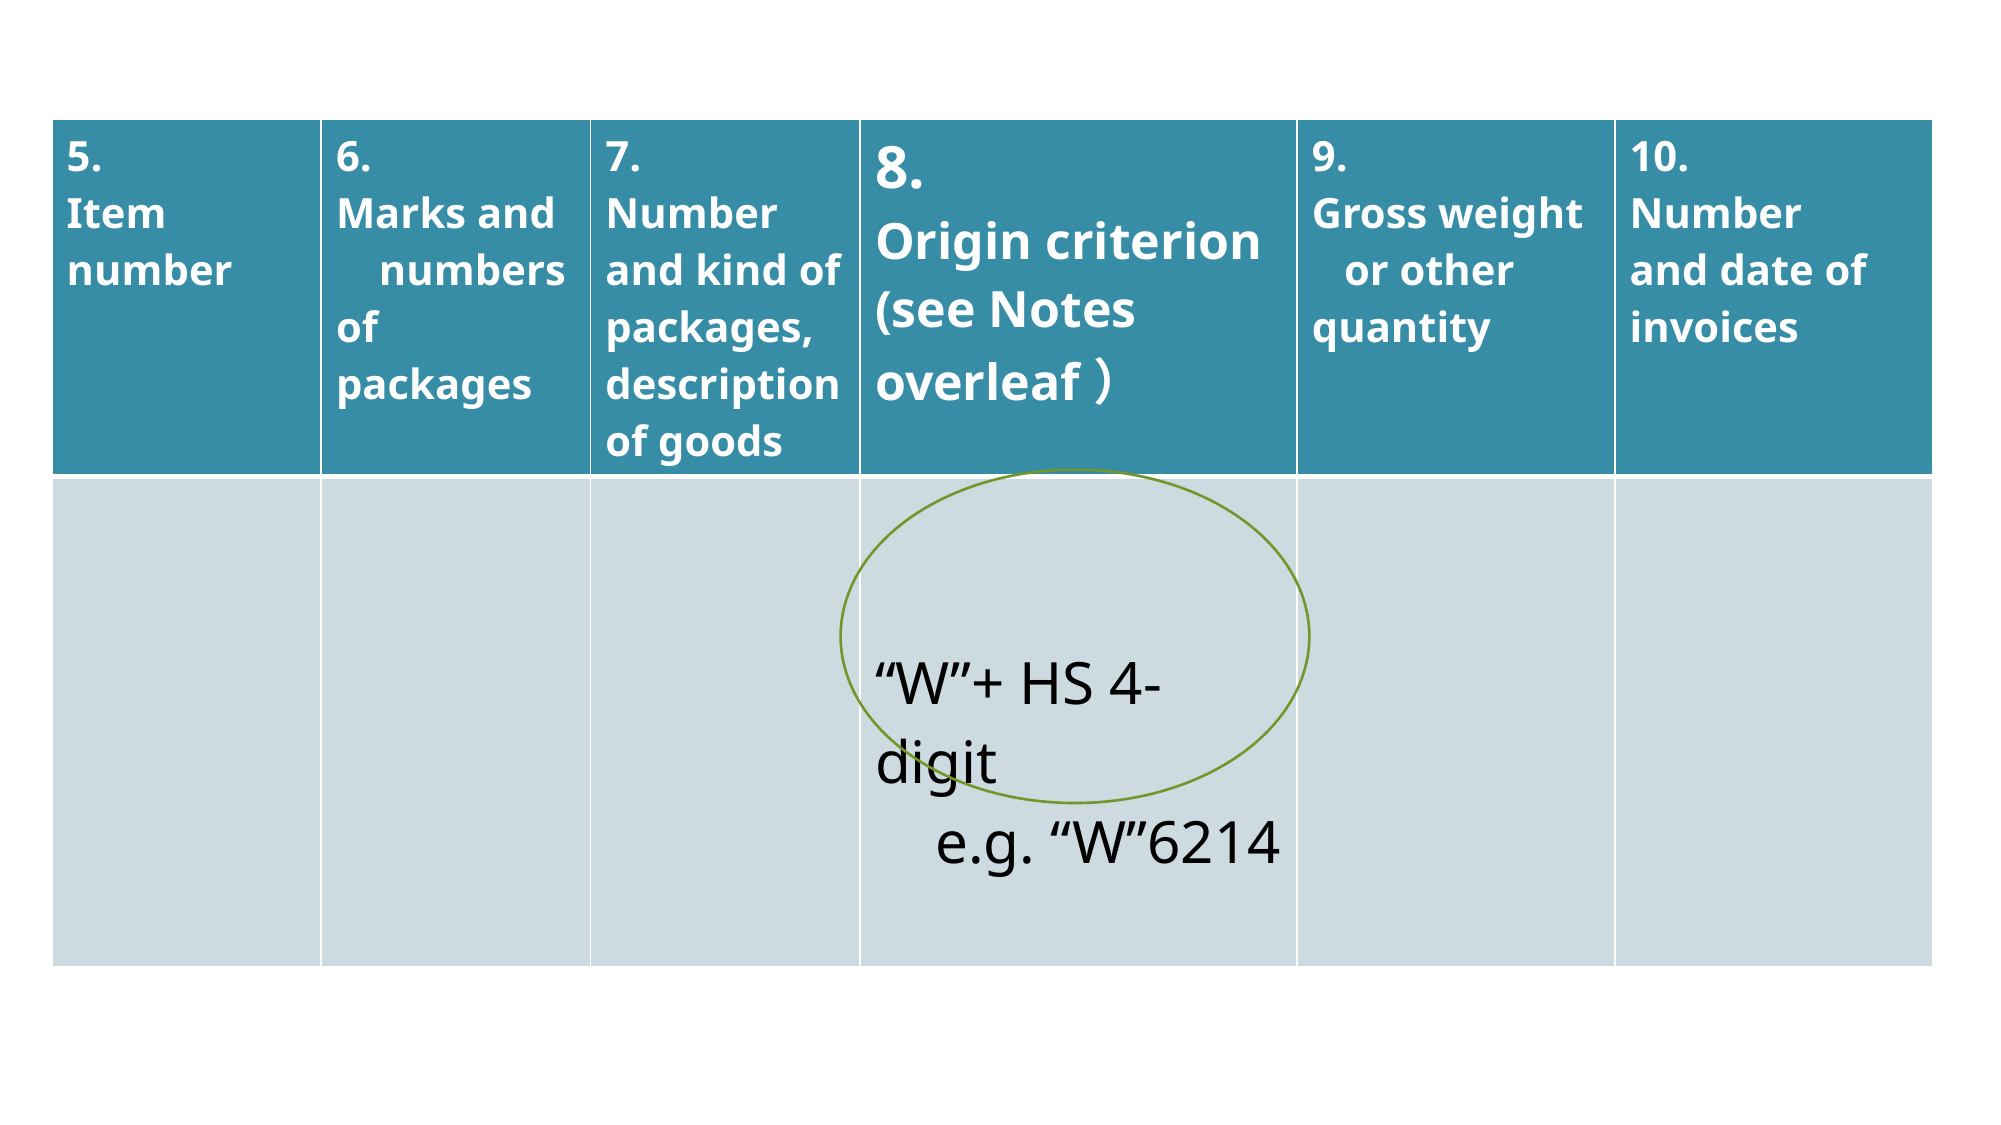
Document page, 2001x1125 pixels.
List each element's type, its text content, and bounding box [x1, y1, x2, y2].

table_header 6. Marks and numbers of packages [322, 120, 590, 474]
table_cell [53, 479, 320, 966]
table_header 9. Gross weight or other quantity [1298, 120, 1614, 474]
table_cell “W”+ HS 4-digit e.g. “W”6214 [861, 697, 1296, 966]
table_header 5. Item number [53, 120, 320, 474]
table_cell “W”+ HS 4-digit e.g. “W”6214 [861, 479, 988, 564]
table_cell “W”+ HS 4-digit e.g. “W”6214 [1162, 479, 1296, 576]
table_cell [1298, 479, 1614, 966]
table_cell [1616, 479, 1932, 966]
table_header 8. Origin criterion (see Notes overleaf） [861, 120, 1296, 474]
table_header 10. Number and date of invoices [1616, 120, 1932, 474]
table_cell [322, 479, 590, 966]
table_cell [591, 479, 859, 966]
table_header 7. Number and kind of packages, description of goods [591, 120, 859, 474]
text_box [839, 468, 1311, 805]
